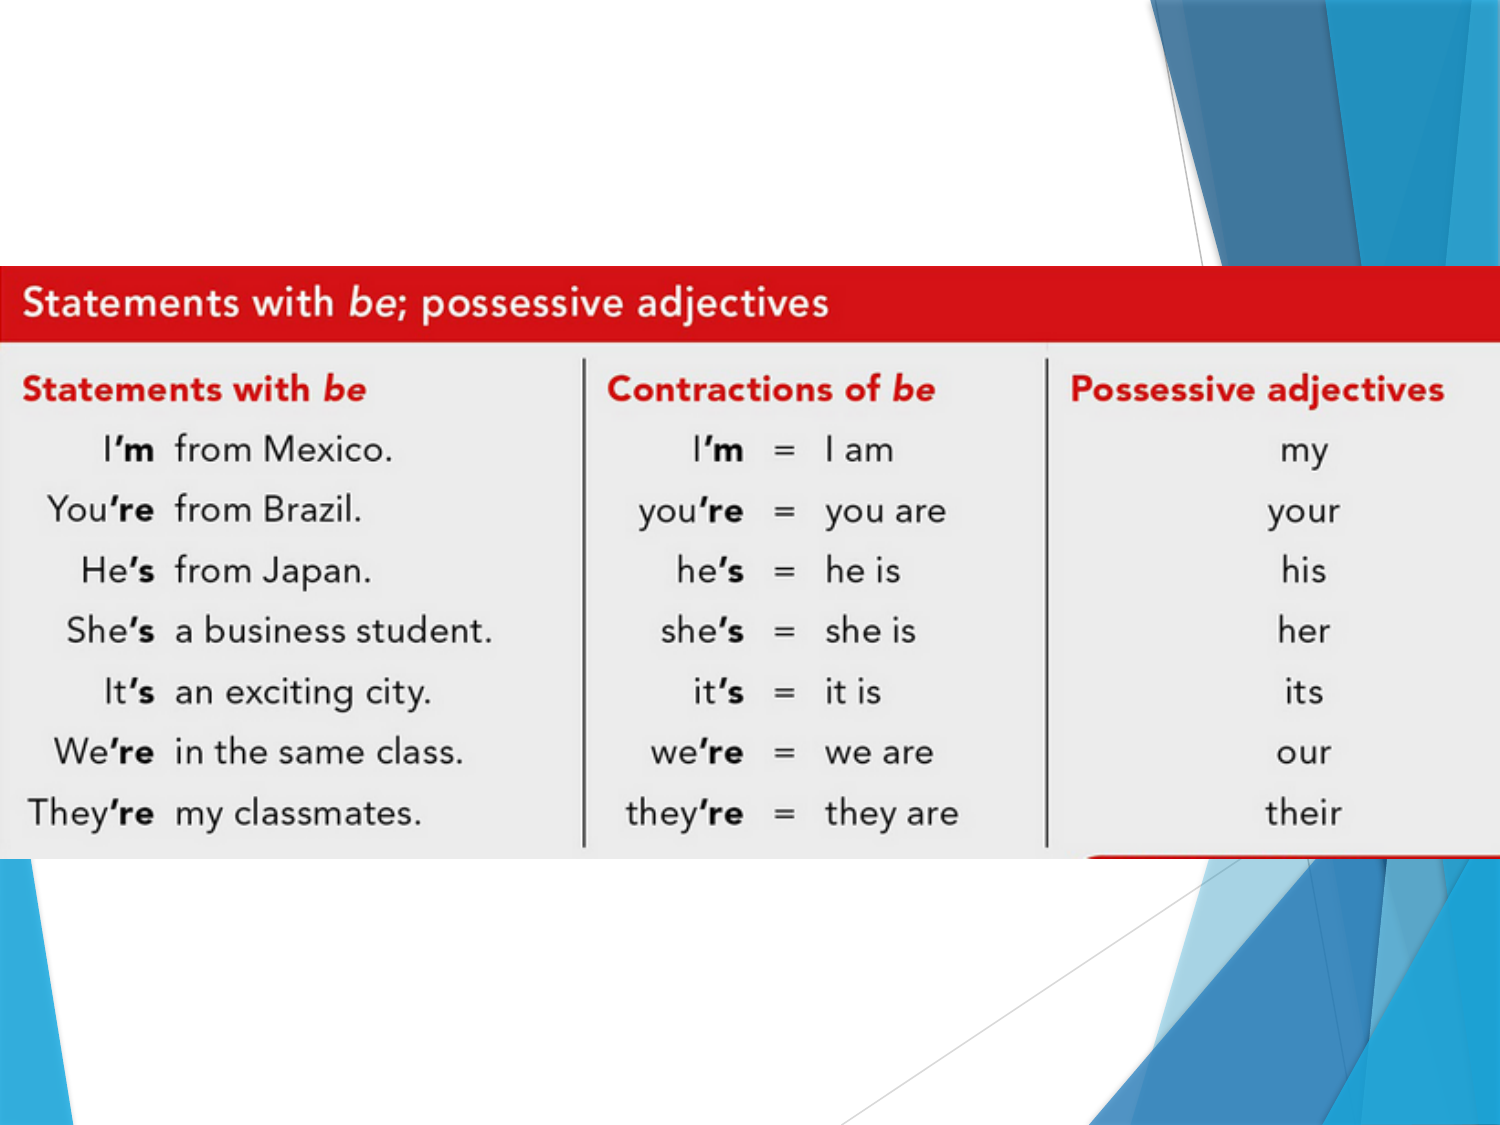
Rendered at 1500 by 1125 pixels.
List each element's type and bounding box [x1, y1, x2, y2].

picture [0, 265, 1500, 859]
